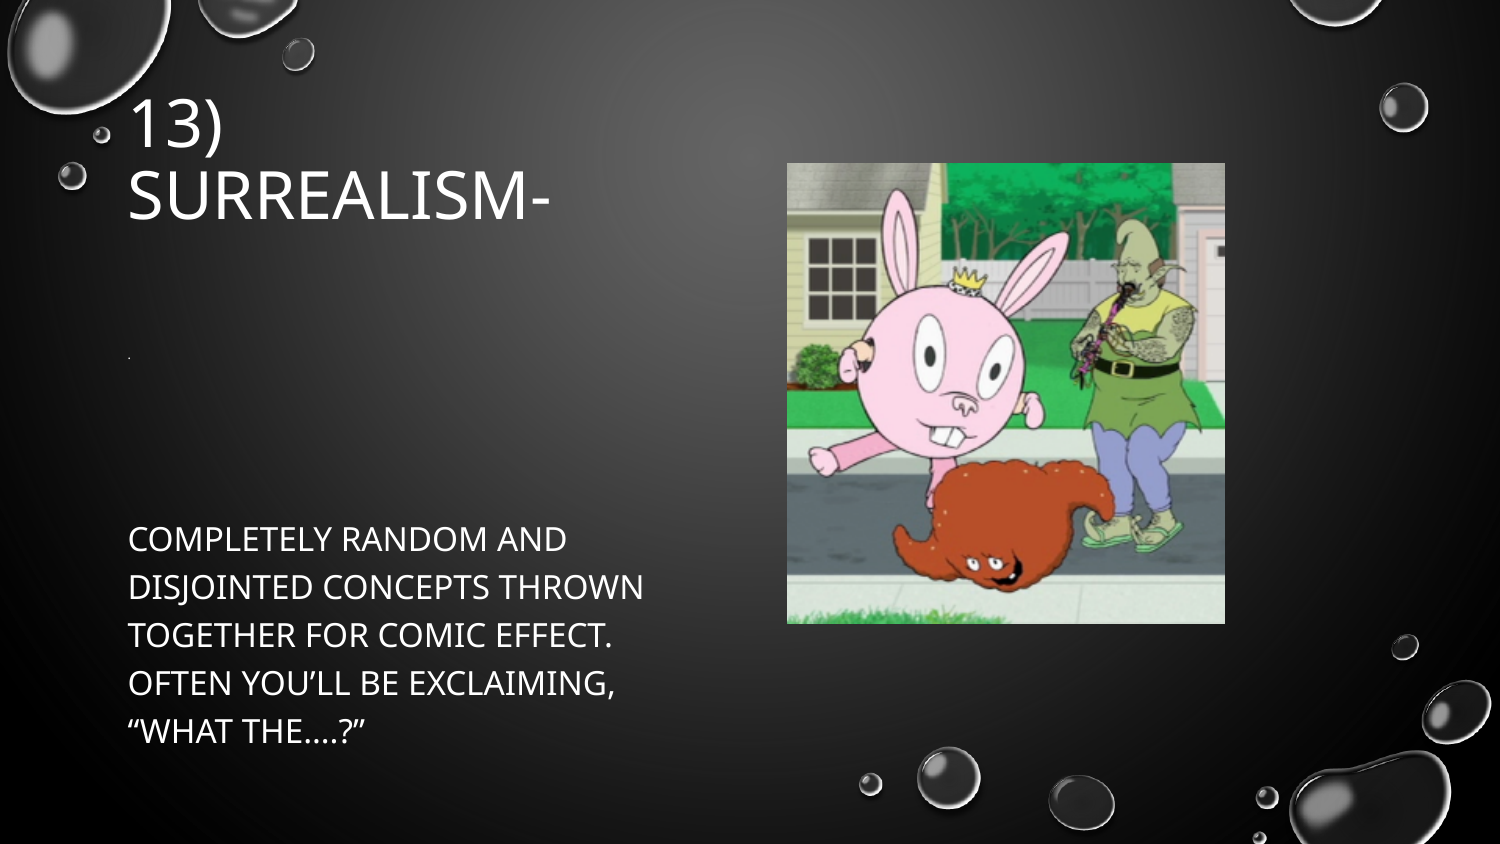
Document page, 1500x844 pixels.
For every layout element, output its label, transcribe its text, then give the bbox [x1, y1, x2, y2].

title 13) Surrealism- [112, 75, 615, 323]
list . Completely random and disjointed concepts thrown together for comic effect. Often you’ll be exclaiming, “what the….?” [112, 323, 677, 713]
picture [0, 0, 1500, 844]
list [787, 163, 1226, 624]
